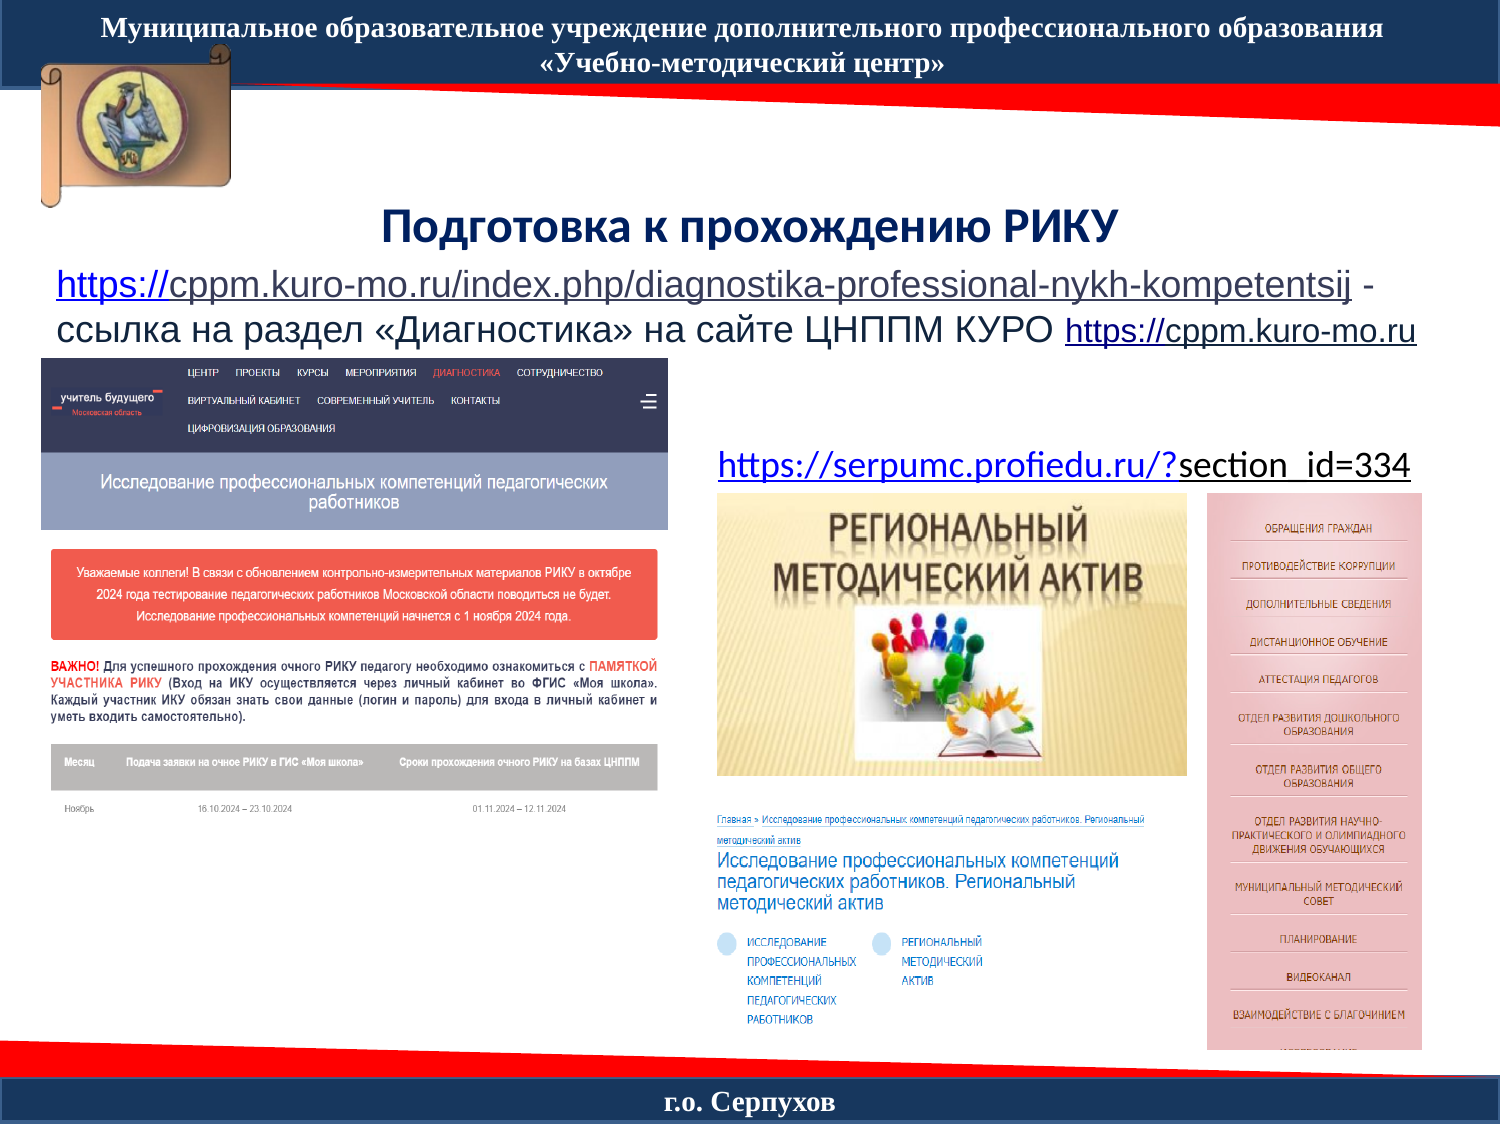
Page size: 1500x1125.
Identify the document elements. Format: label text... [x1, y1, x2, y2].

text_box [0, 1038, 1500, 1080]
subtitle Подготовка к прохождению РИКУ https://cppm.kuro-mo.ru/index.php/diagnostika-professional-nykh-kompetentsij - ссылка на раздел «Диагностика» на сайте ЦНППМ КУРО https://cppm.kuro-mo.ru [41, 184, 1459, 1012]
text_box г.о. Серпухов [0, 1080, 1500, 1124]
text_box Муниципальное образовательное учреждение дополнительного профессионального образования «Учебно-методический центр» [0, 0, 1500, 90]
text_box https://serpumc.profiedu.ru/?section_id=334 [702, 432, 1459, 493]
picture [41, 358, 668, 820]
picture [40, 44, 231, 209]
text_box [237, 81, 1500, 129]
picture [714, 492, 1424, 1050]
